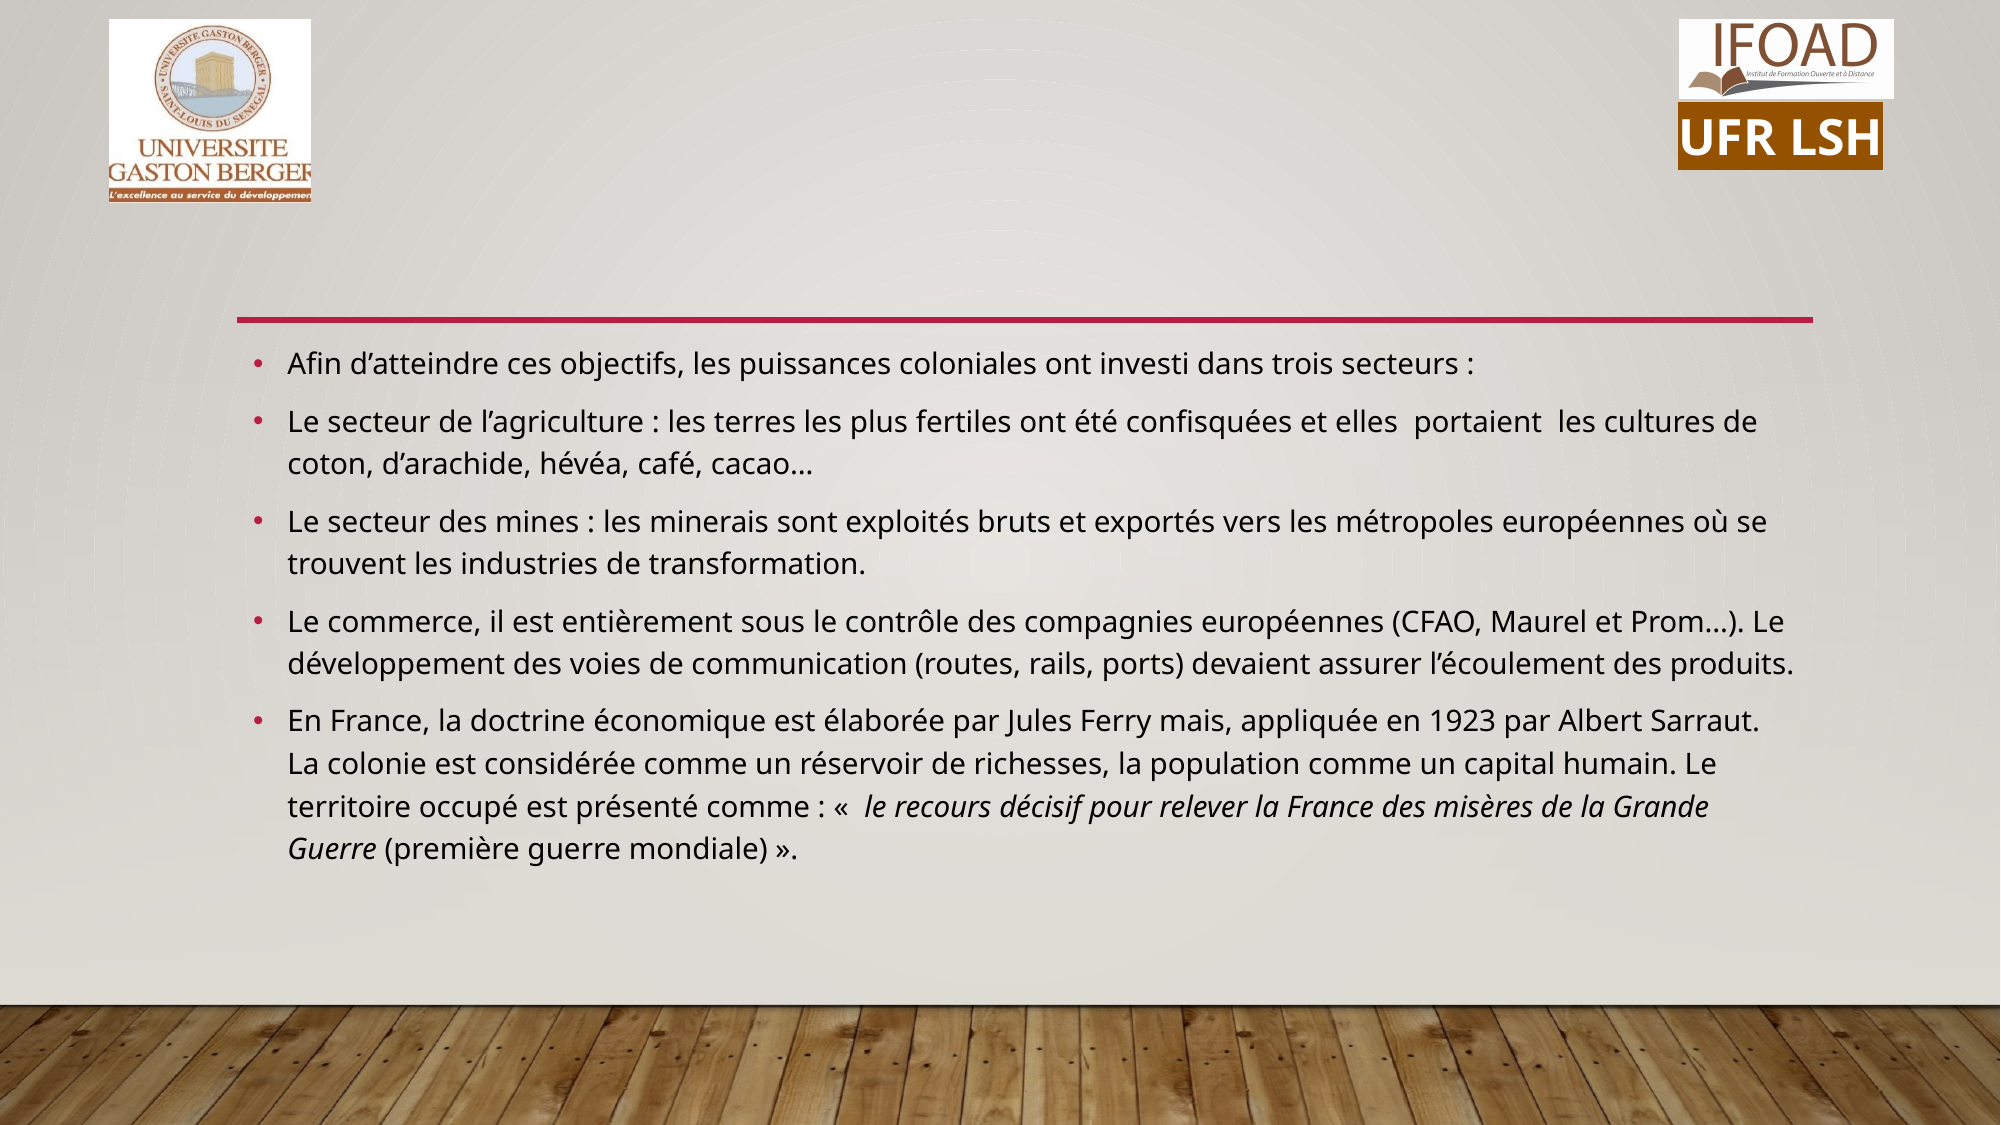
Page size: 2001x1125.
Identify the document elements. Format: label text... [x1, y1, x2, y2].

list Afin d’atteindre ces objectifs, les puissances coloniales ont investi dans trois secteurs : Le secteur de l’agriculture : les terres les plus fertiles ont été confisquées et elles portaient les cultures de coton, d’arachide, hévéa, café, cacao… Le secteur des mines : les minerais sont exploités bruts et exportés vers les métropoles européennes où se trouvent les industries de transformation. Le commerce, il est entièrement sous le contrôle des compagnies européennes (CFAO, Maurel et Prom…). Le développement des voies de communication (routes, rails, ports) devaient assurer l’écoulement des produits. En France, la doctrine économique est élaborée par Jules Ferry mais, appliquée en 1923 par Albert Sarraut. La colonie est considérée comme un réservoir de richesses, la population comme un capital humain. Le territoire occupé est présenté comme : « le recours décisif pour relever la France des misères de la Grande Guerre (première guerre mondiale) ». [238, 330, 1814, 897]
picture [1679, 19, 1894, 99]
picture [109, 19, 311, 203]
picture [0, 1005, 2000, 1125]
